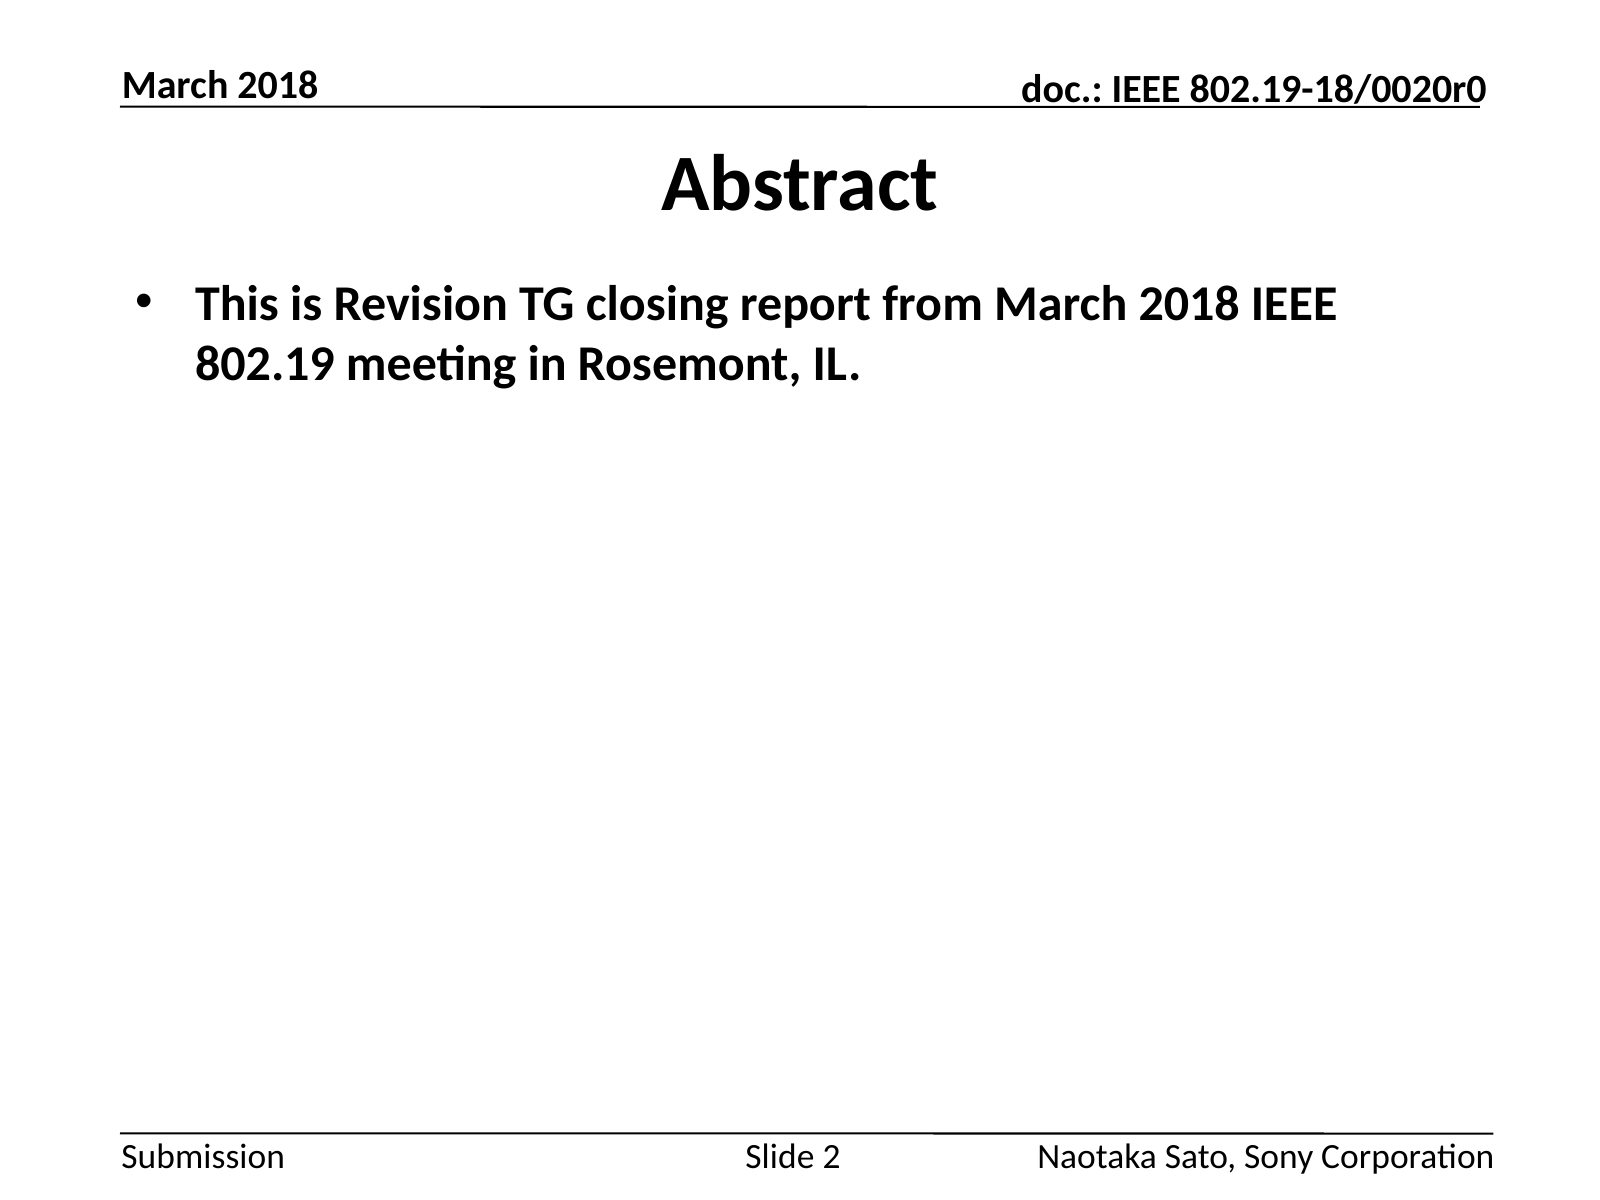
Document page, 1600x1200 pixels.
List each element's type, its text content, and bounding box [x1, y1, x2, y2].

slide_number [121, 58, 451, 107]
list This is Revision TG closing report from March 2018 IEEE 802.19 meeting in Rosemont, IL. [119, 262, 1480, 1126]
slide_number Slide 2 [733, 1132, 854, 1197]
title Abstract [119, 119, 1480, 238]
footer Naotaka Sato, Sony Corporation [937, 1132, 1495, 1174]
